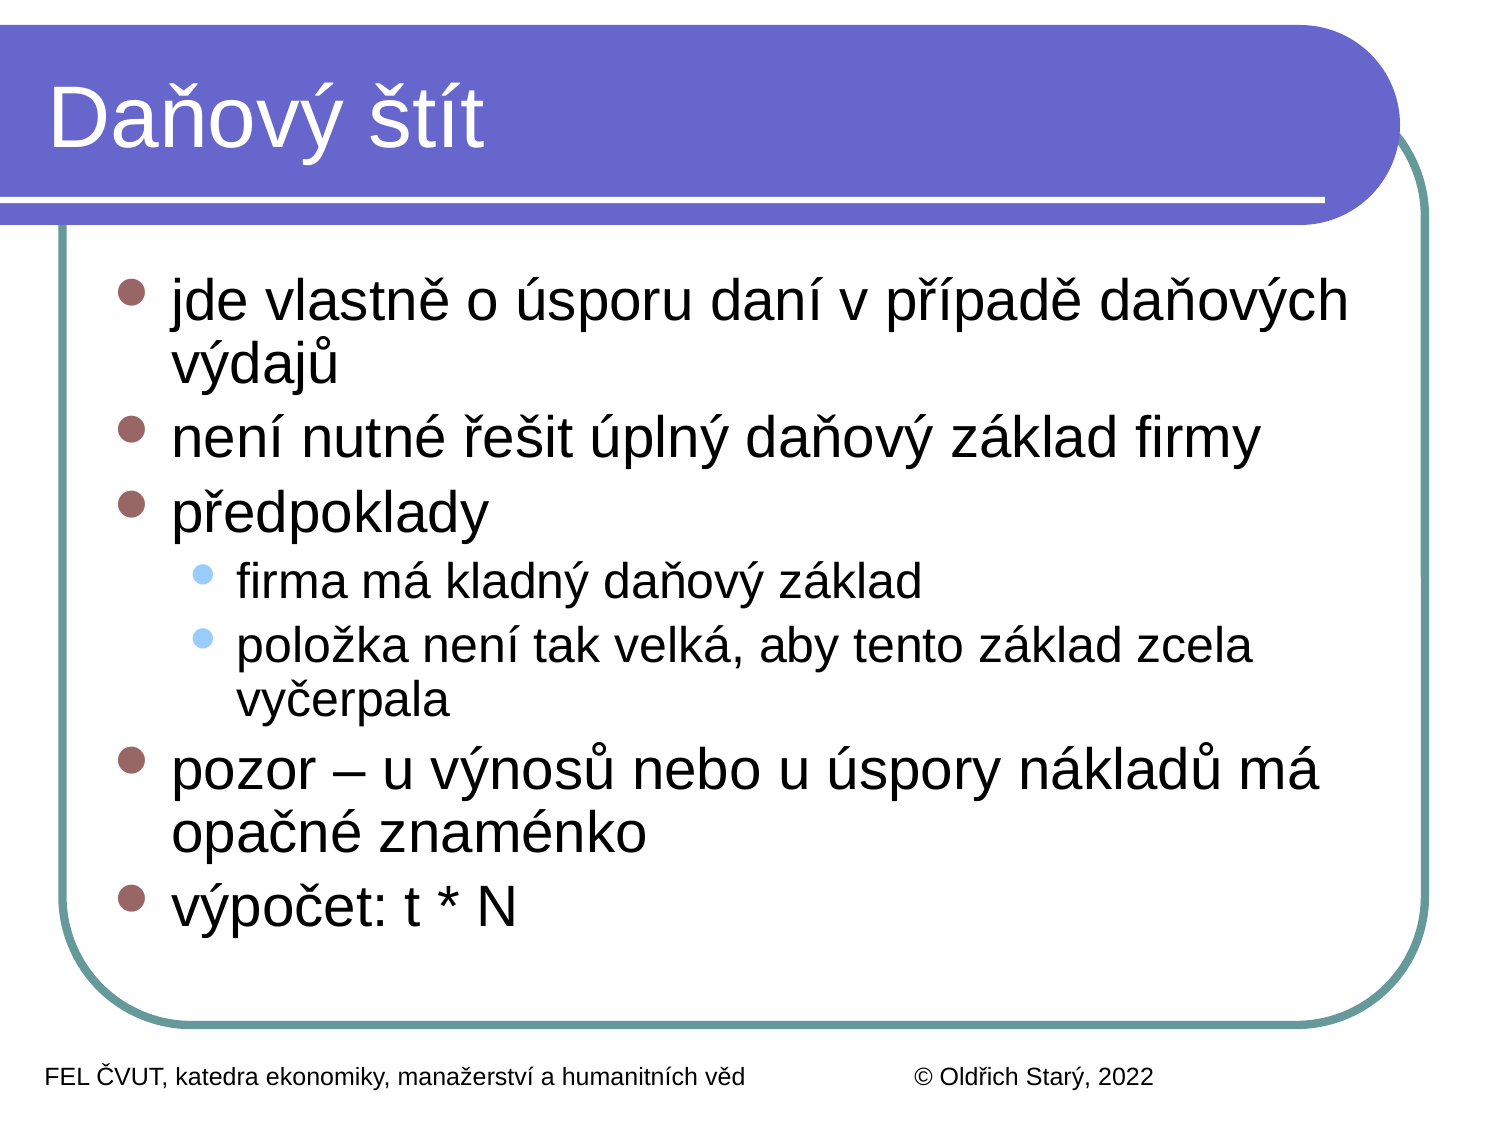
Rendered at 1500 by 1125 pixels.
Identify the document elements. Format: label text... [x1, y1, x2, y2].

slide_number FEL ČVUT, katedra ekonomiky, manažerství a humanitních věd [29, 1023, 774, 1099]
footer © Oldřich Starý, 2022 [797, 1023, 1273, 1099]
list jde vlastně o úsporu daní v případě daňových výdajů není nutné řešit úplný daňový základ firmy předpoklady firma má kladný daňový základ položka není tak velká, aby tento základ zcela vyčerpala pozor – u výnosů nebo u úspory nákladů má opačné znaménko výpočet: t * N [99, 262, 1400, 988]
title Daňový štít [32, 37, 1347, 188]
